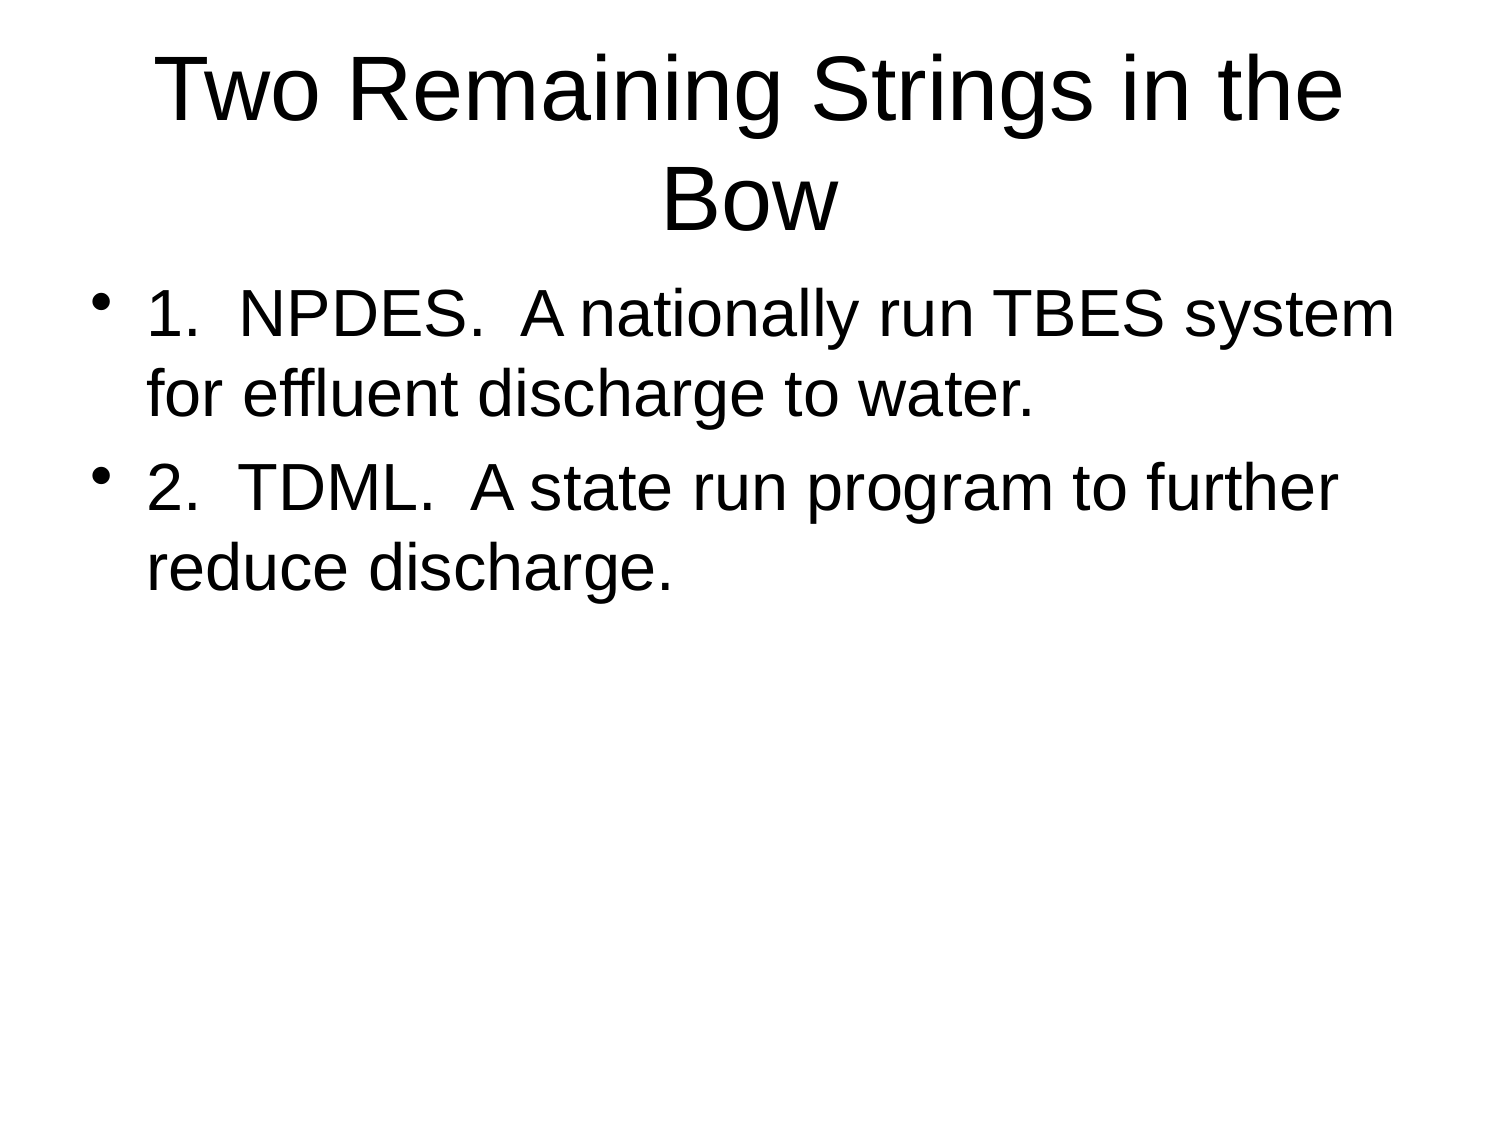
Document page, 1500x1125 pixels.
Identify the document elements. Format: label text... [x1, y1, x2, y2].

list 1. NPDES. A nationally run TBES system for effluent discharge to water. 2. TDML. A state run program to further reduce discharge. [74, 262, 1426, 1006]
title Two Remaining Strings in the Bow [74, 44, 1426, 233]
